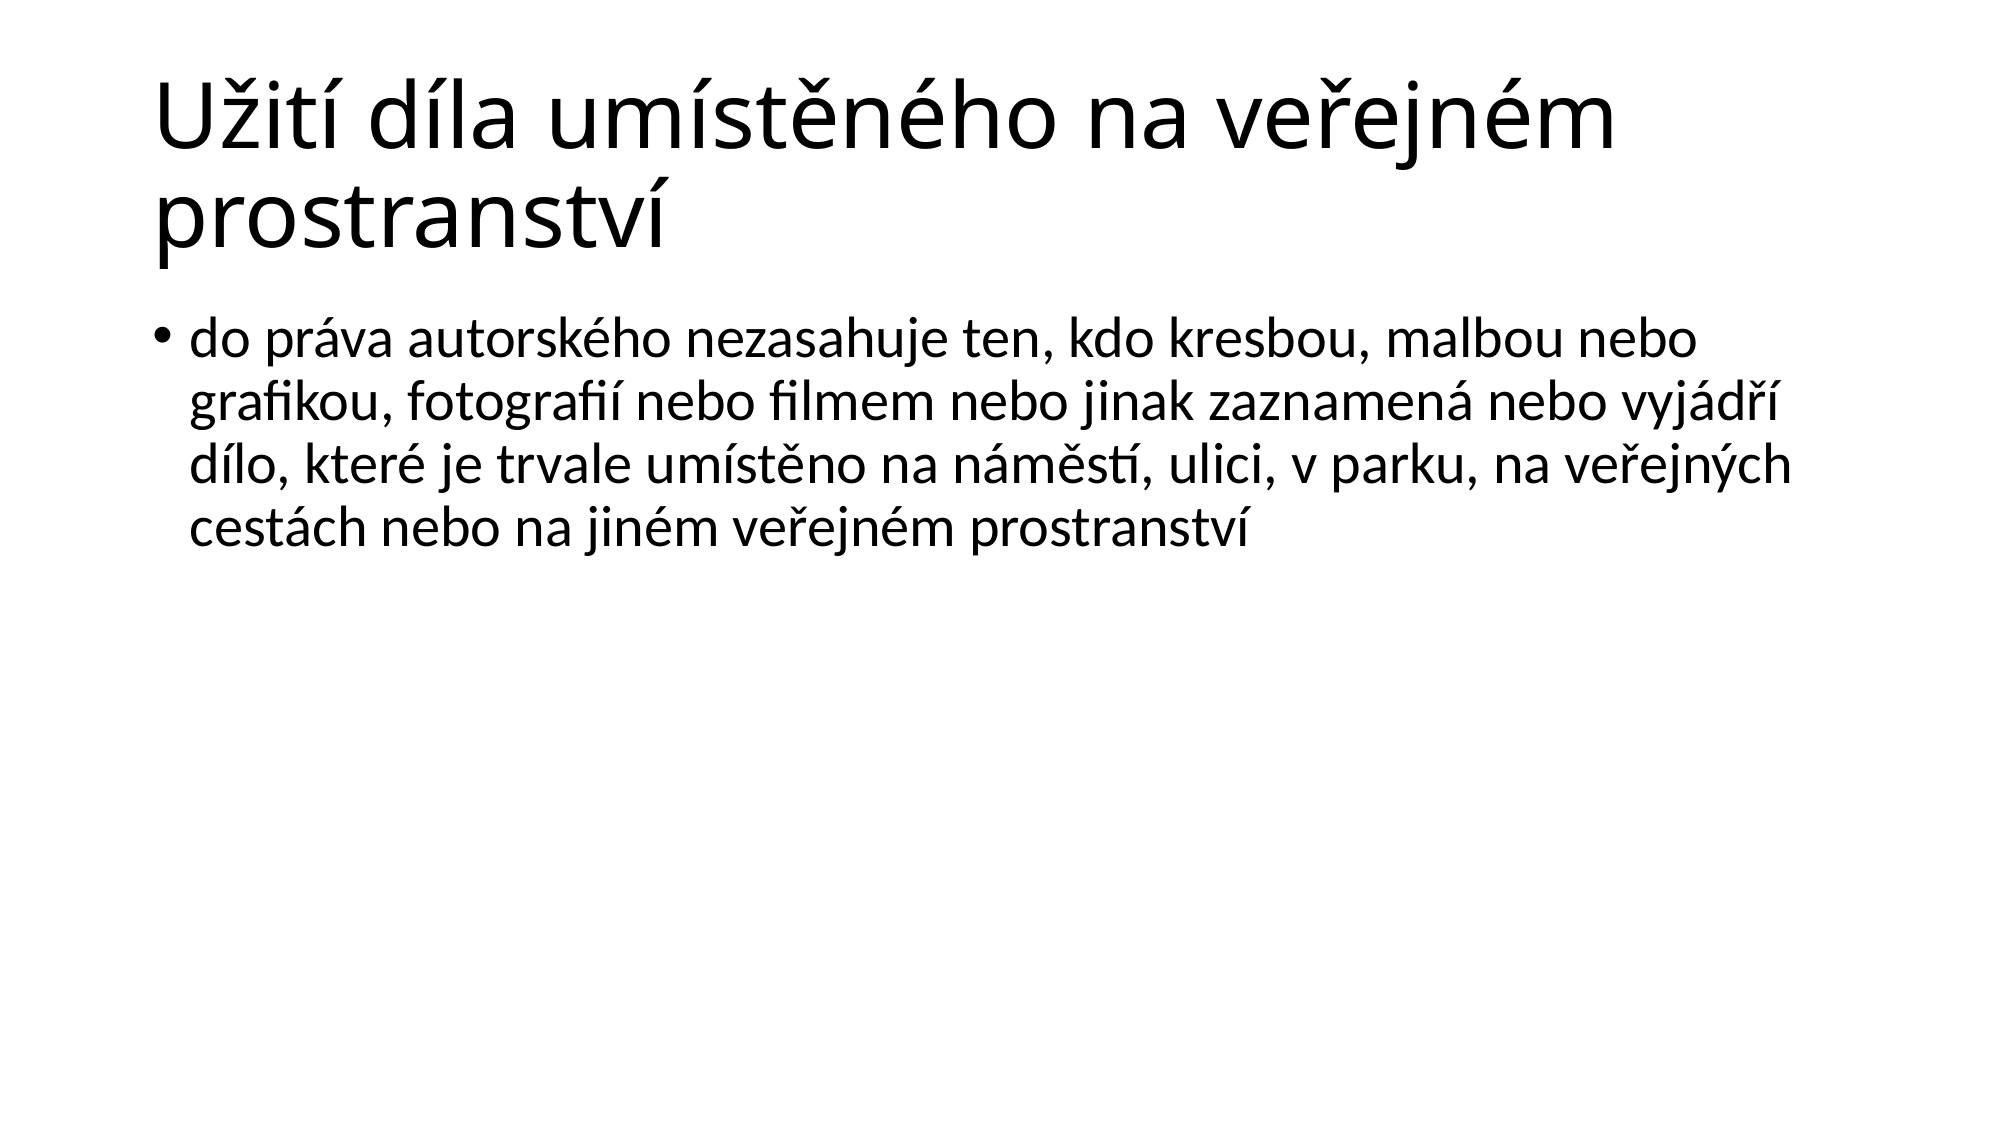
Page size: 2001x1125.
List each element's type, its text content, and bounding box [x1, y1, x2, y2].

title Užití díla umístěného na veřejném prostranství [137, 59, 1863, 278]
list do práva autorského nezasahuje ten, kdo kresbou, malbou nebo grafikou, fotografií nebo filmem nebo jinak zaznamená nebo vyjádří dílo, které je trvale umístěno na náměstí, ulici, v parku, na veřejných cestách nebo na jiném veřejném prostranství [137, 299, 1863, 1014]
